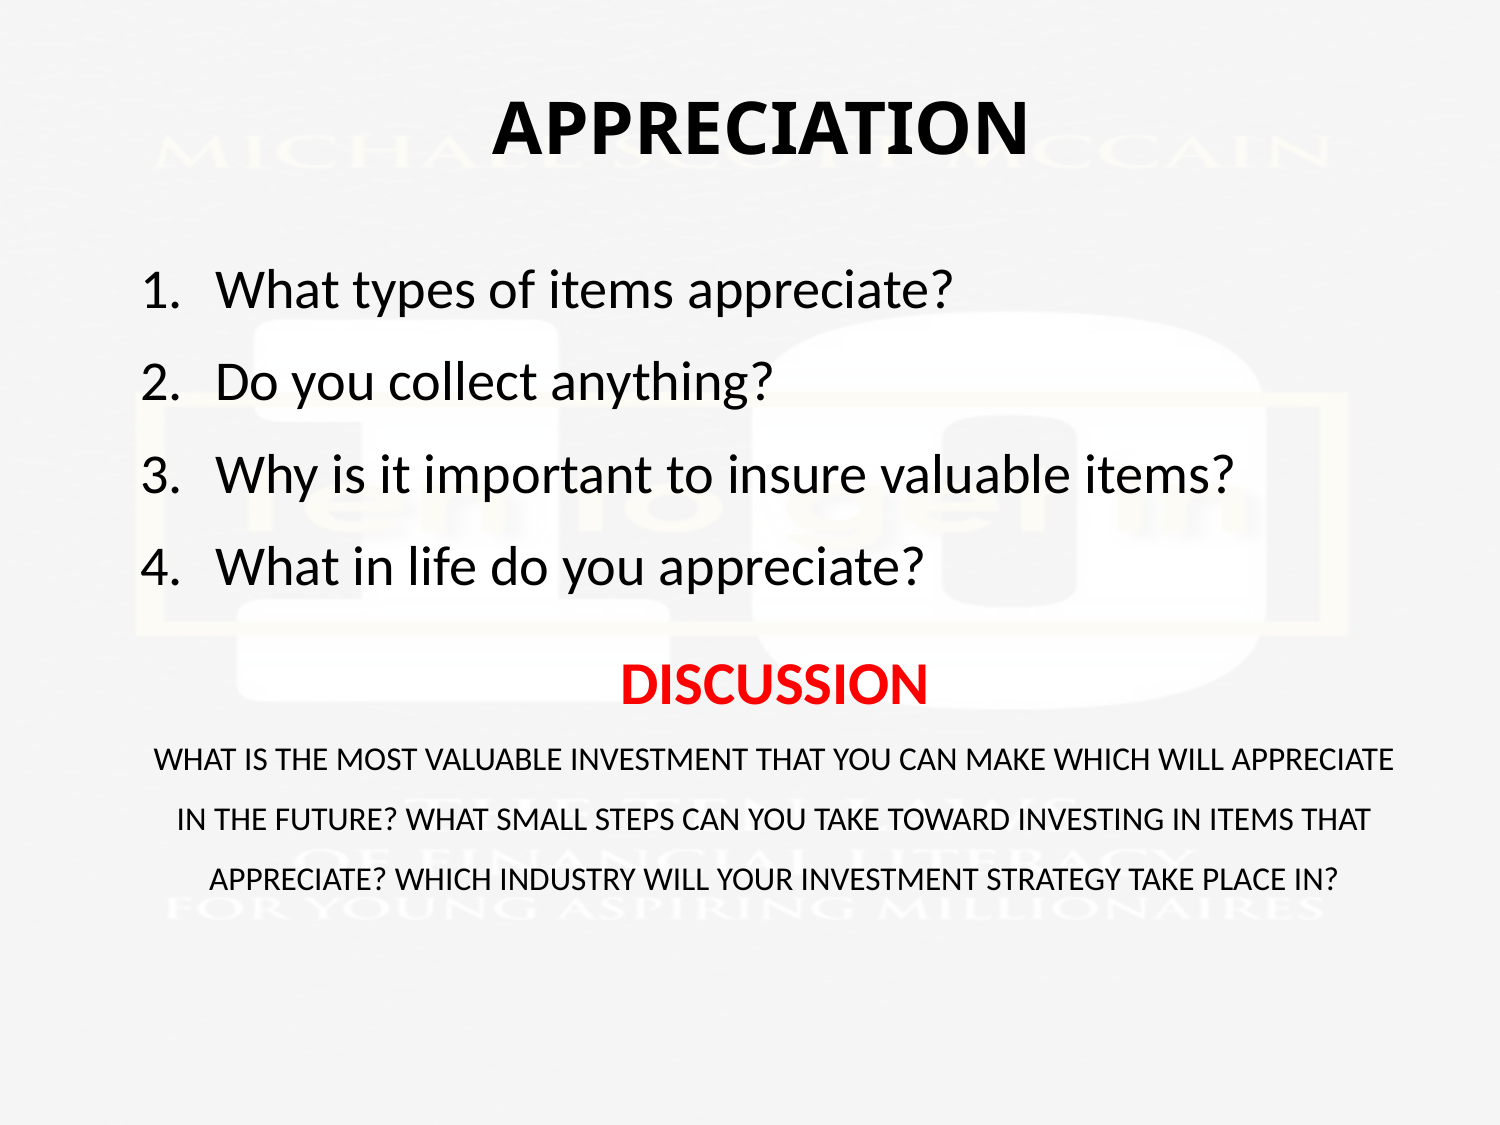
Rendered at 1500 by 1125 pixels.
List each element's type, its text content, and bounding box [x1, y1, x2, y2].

list APPRECIATION What types of items appreciate? Do you collect anything? Why is it important to insure valuable items? What in life do you appreciate? [125, 50, 1400, 663]
title DISCUSSION What is the most valuable investment that you can make which will appreciate in the future? What small steps can you take toward investing in items that appreciate? Which industry will your investment strategy take place in? [137, 600, 1413, 915]
